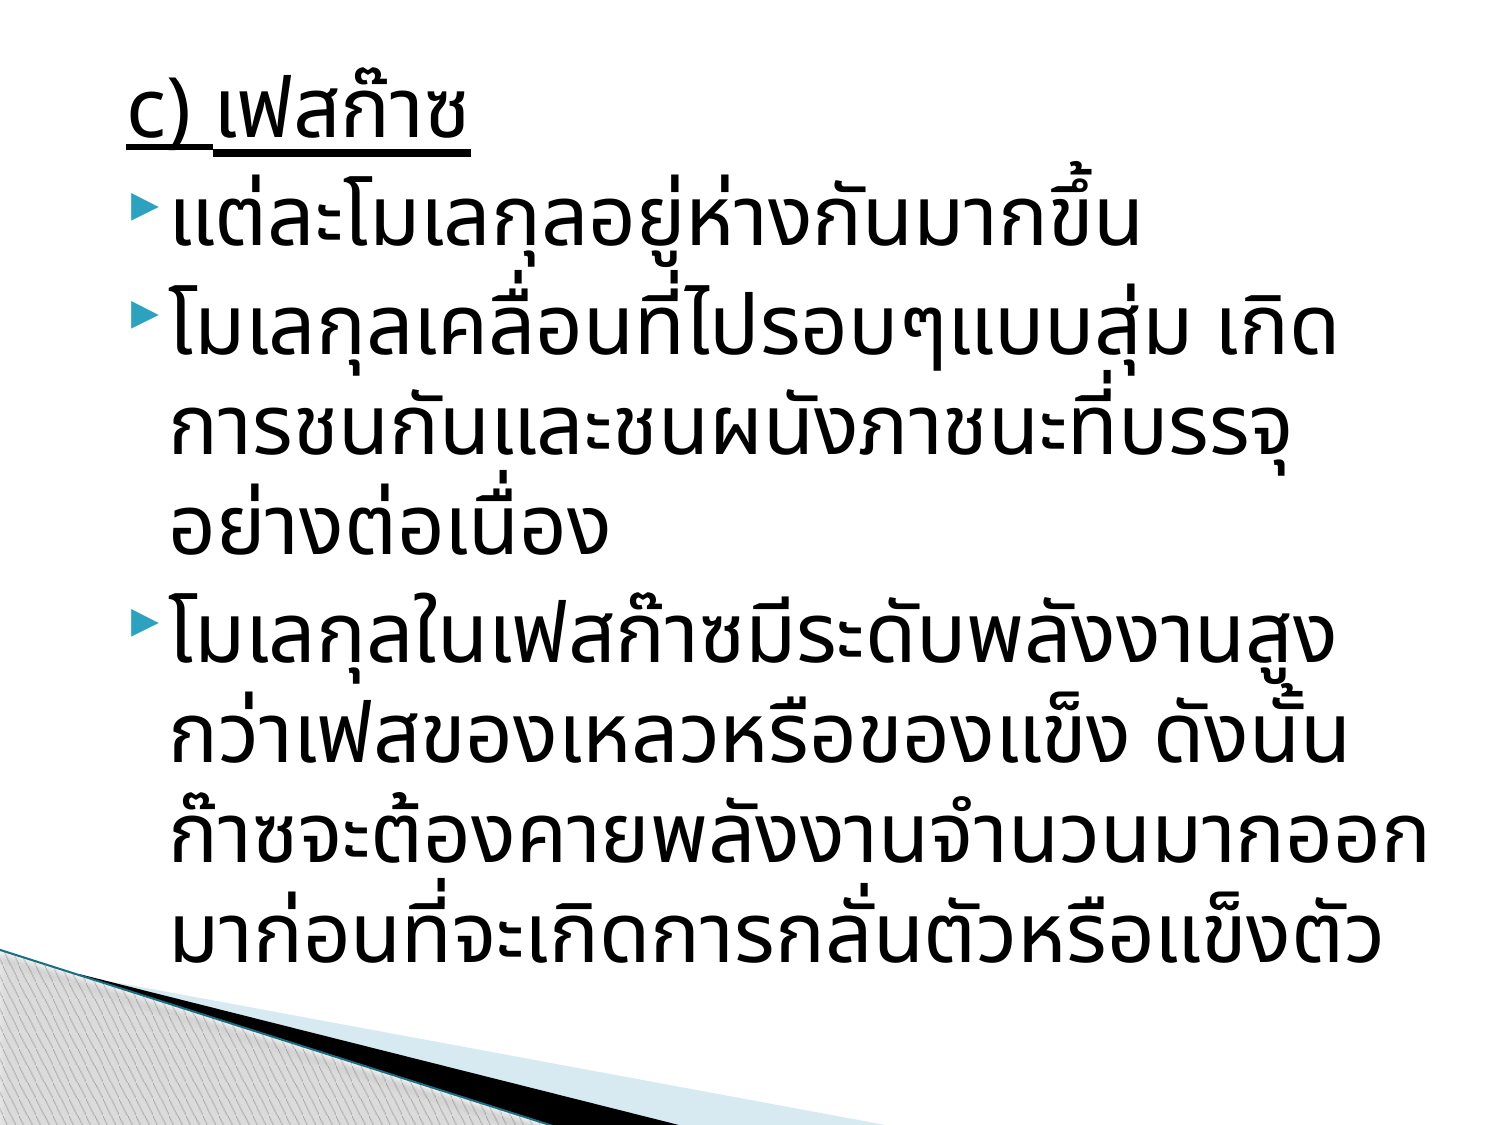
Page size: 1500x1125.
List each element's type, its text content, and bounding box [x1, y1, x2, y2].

list c) เฟสก๊าซ แต่ละโมเลกุลอยู่ห่างกันมากขึ้น โมเลกุลเคลื่อนที่ไปรอบๆแบบสุ่ม เกิดการชนกันและชนผนังภาชนะที่บรรจุอย่างต่อเนื่อง โมเลกุลในเฟสก๊าซมีระดับพลังงานสูงกว่าเฟสของเหลวหรือของแข็ง ดังนั้นก๊าซจะต้องคายพลังงานจำนวนมากออกมาก่อนที่จะเกิดการกลั่นตัวหรือแข็งตัว [93, 46, 1454, 961]
